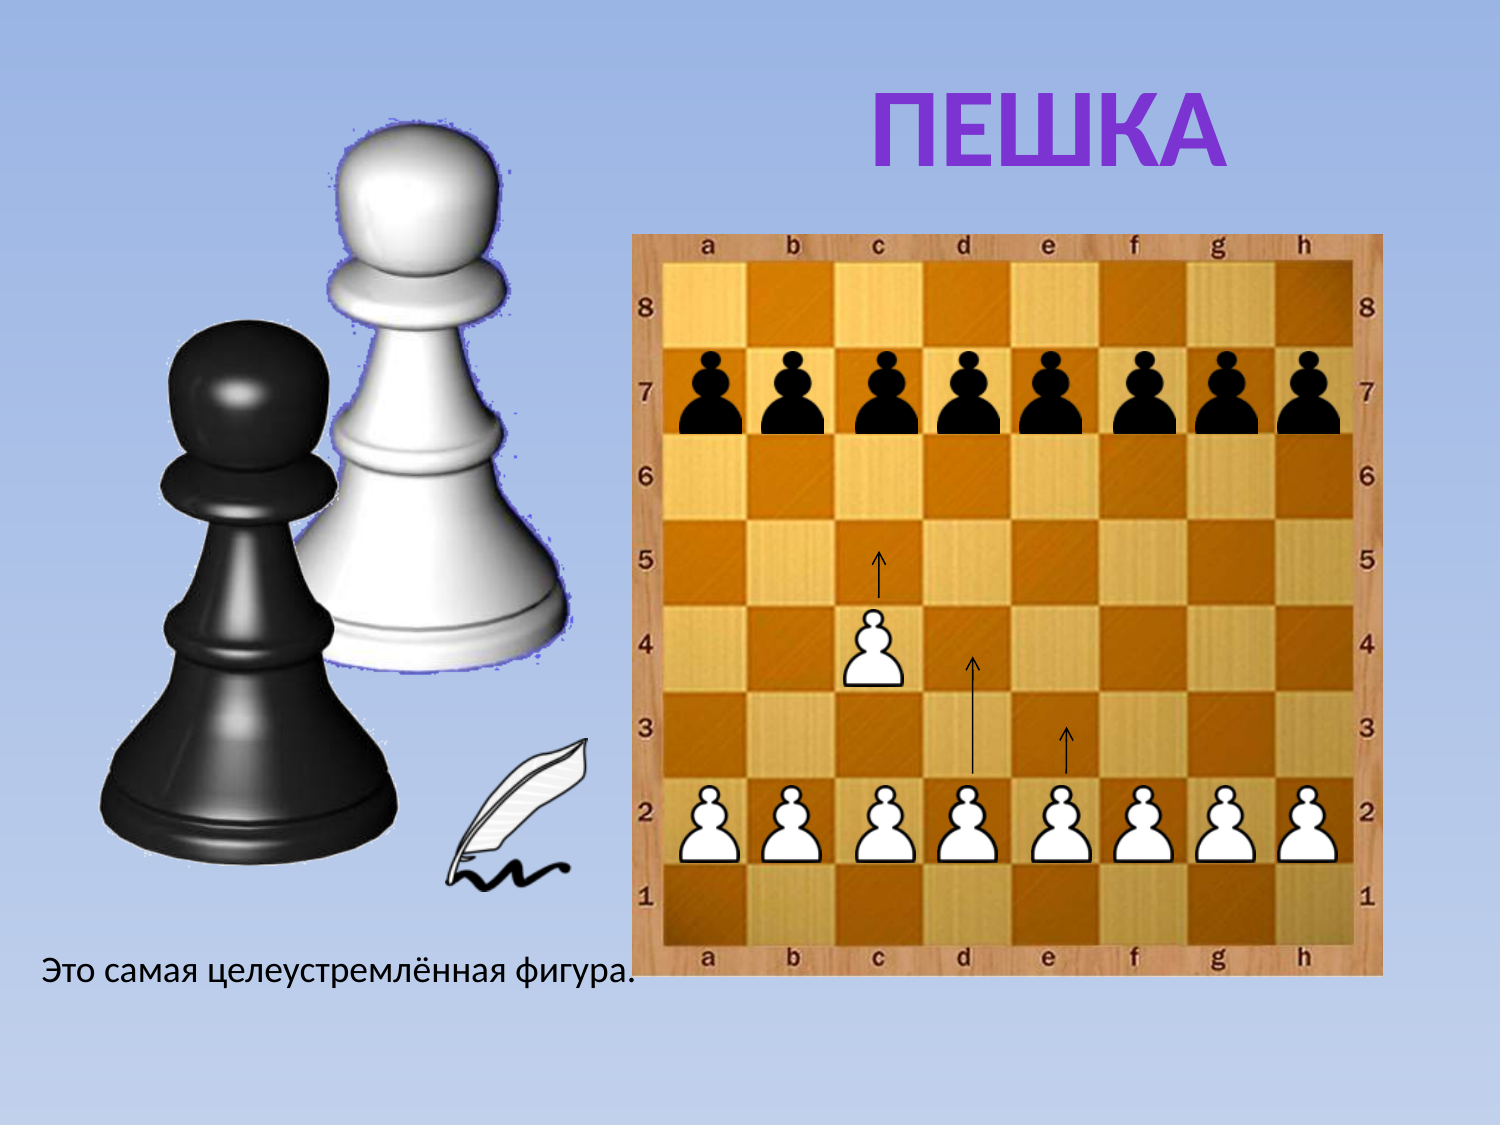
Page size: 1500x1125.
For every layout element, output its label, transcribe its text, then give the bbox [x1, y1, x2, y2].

picture [0, 58, 1383, 977]
text_box Это самая целеустремлённая фигура. [26, 937, 652, 998]
text_box пешка [785, 46, 1313, 197]
